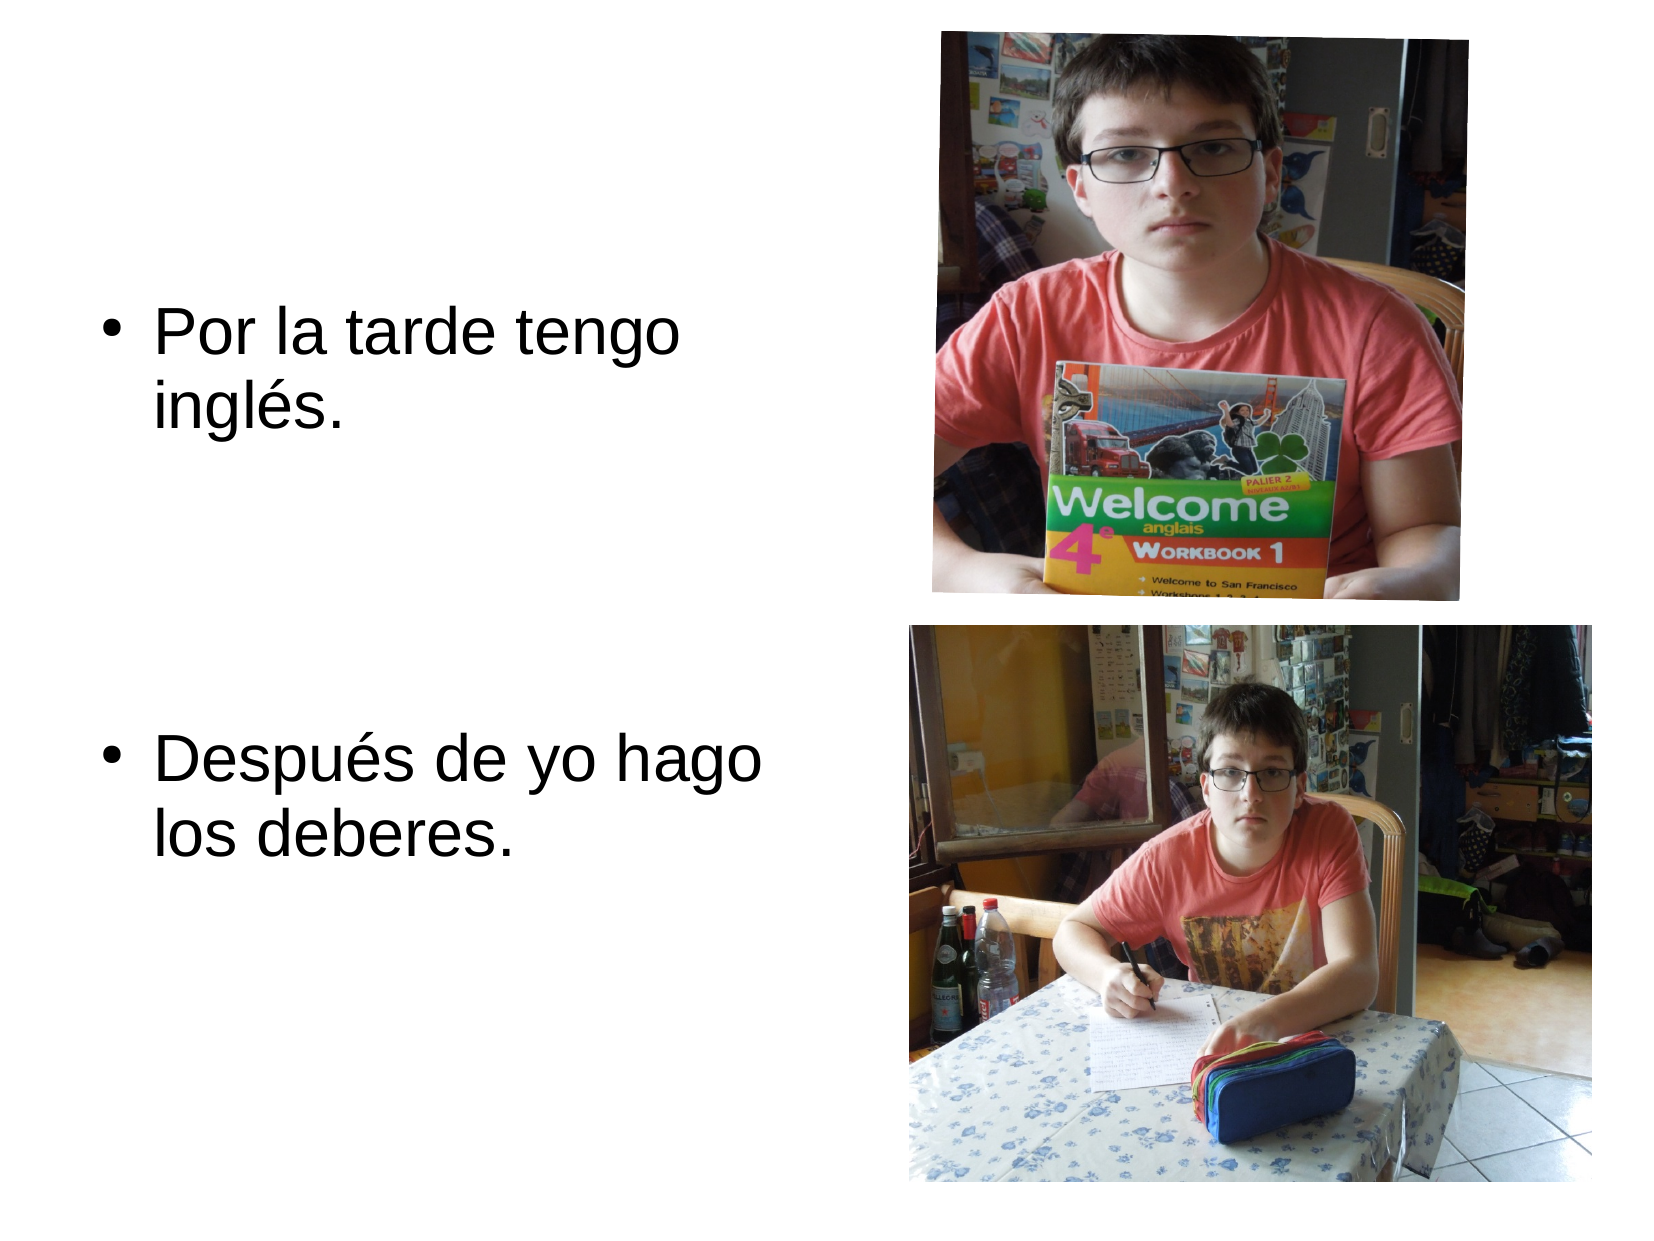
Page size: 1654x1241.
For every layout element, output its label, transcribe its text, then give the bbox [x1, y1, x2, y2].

text_box Después de yo hago los deberes. [82, 717, 809, 1108]
picture [919, 31, 1481, 601]
picture [909, 625, 1592, 1182]
text_box Por la tarde tengo inglés. [82, 290, 809, 681]
